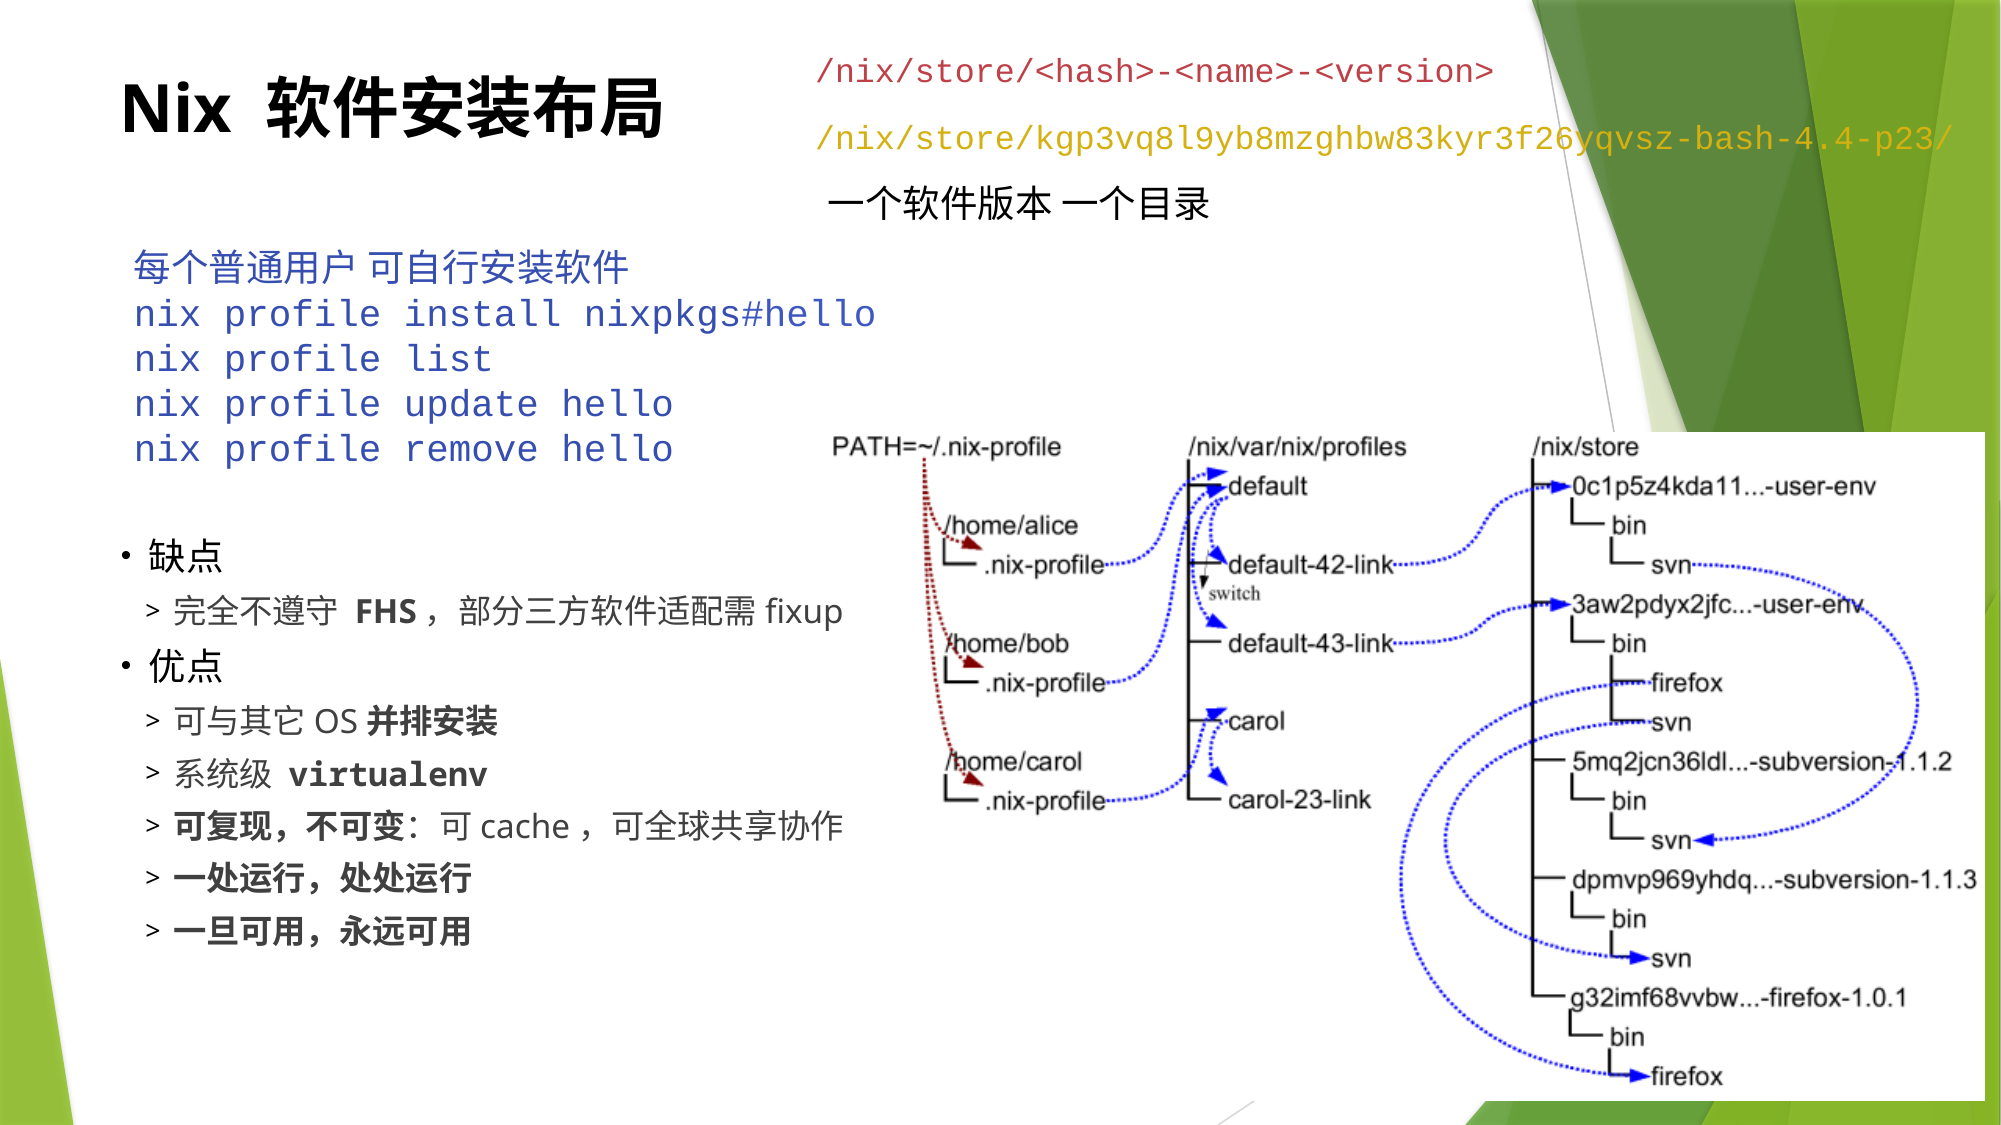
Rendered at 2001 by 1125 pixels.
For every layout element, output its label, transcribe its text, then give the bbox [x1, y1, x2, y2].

text_box 每个普通用户 可自行安装软件 nix profile install nixpkgs#hello nix profile list nix profile update hello nix profile remove hello [119, 236, 1119, 476]
text_box /nix/store/kgp3vq8l9yb8mzghbw83kyr3f26yqvsz-bash-4.4-p23/ [800, 108, 2000, 164]
list 缺点 完全不遵守 FHS，部分三方软件适配需fixup 优点 可与其它OS并排安装 系统级 virtualenv 可复现，不可变：可cache，可全球共享协作 一处运行，处处运行 一旦可用，永远可用 [119, 532, 821, 1018]
picture [826, 431, 1985, 1102]
text_box /nix/store/<hash>-<name>-<version> [800, 41, 1544, 97]
subtitle Nix 软件安装布局 [119, 74, 1881, 238]
text_box 一个软件版本 一个目录 [813, 172, 1227, 233]
